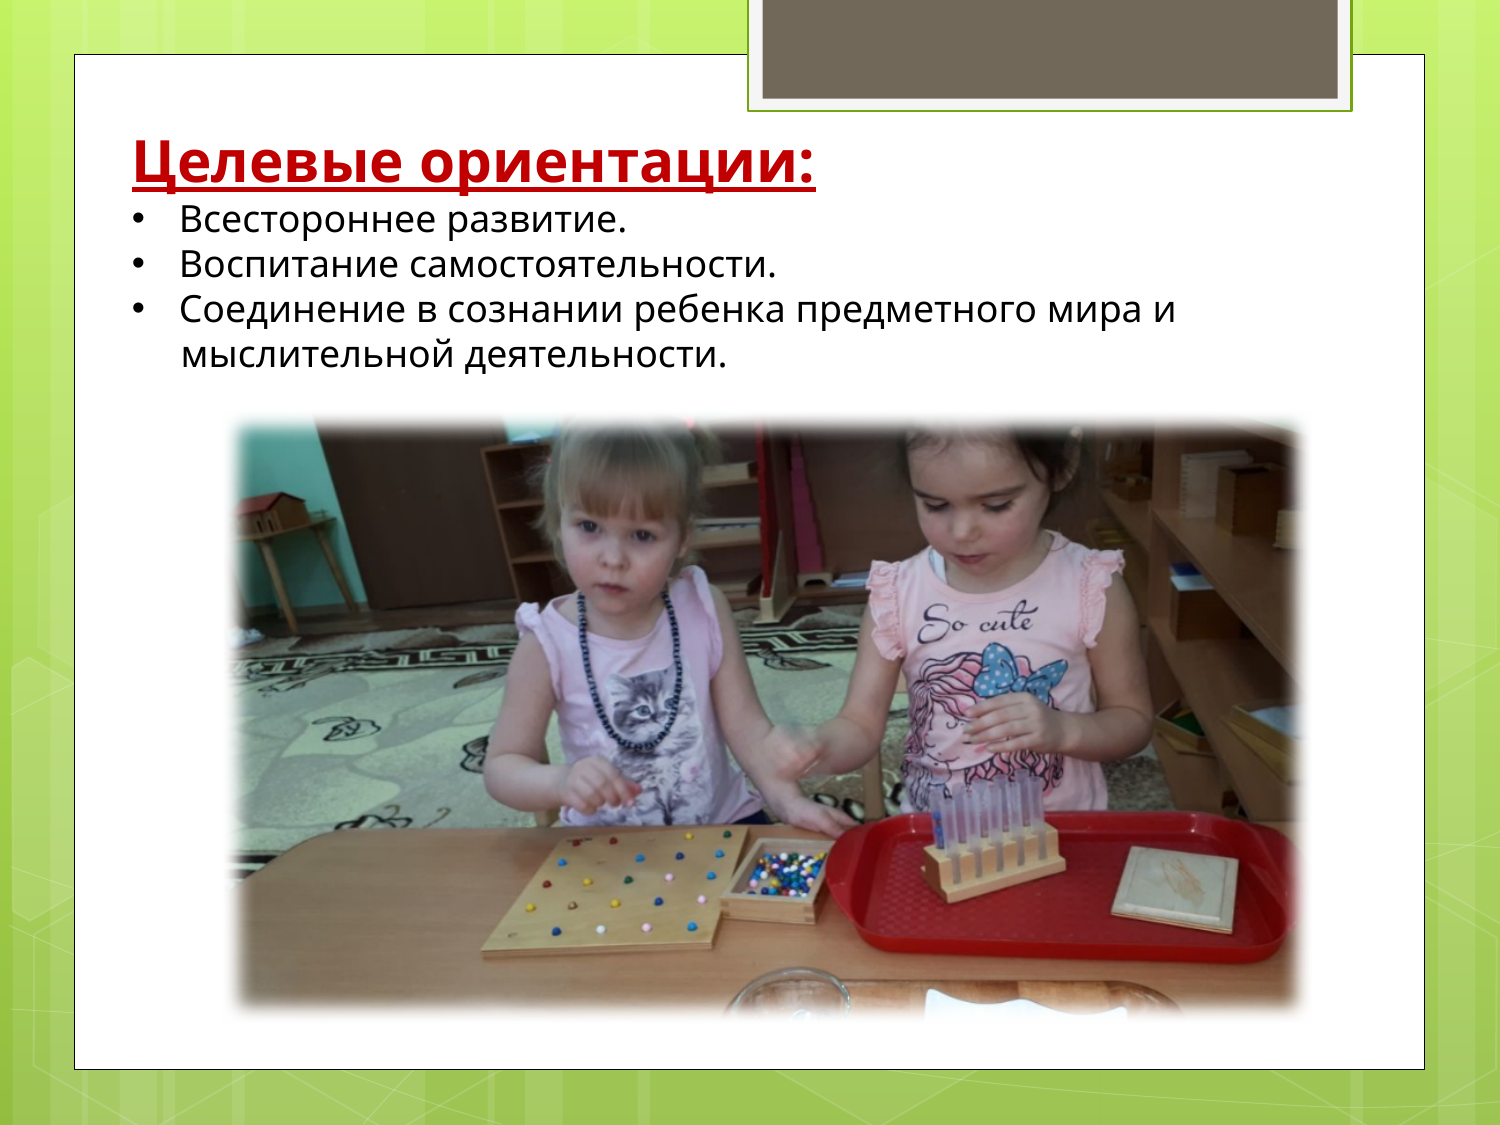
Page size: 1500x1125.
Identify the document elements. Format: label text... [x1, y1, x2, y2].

picture [222, 409, 1313, 1024]
text_box Целевые ориентации: Всестороннее развитие. Воспитание самостоятельности. Соединение в сознании ребенка предметного мира и мыслительной деятельности. [117, 117, 1407, 382]
